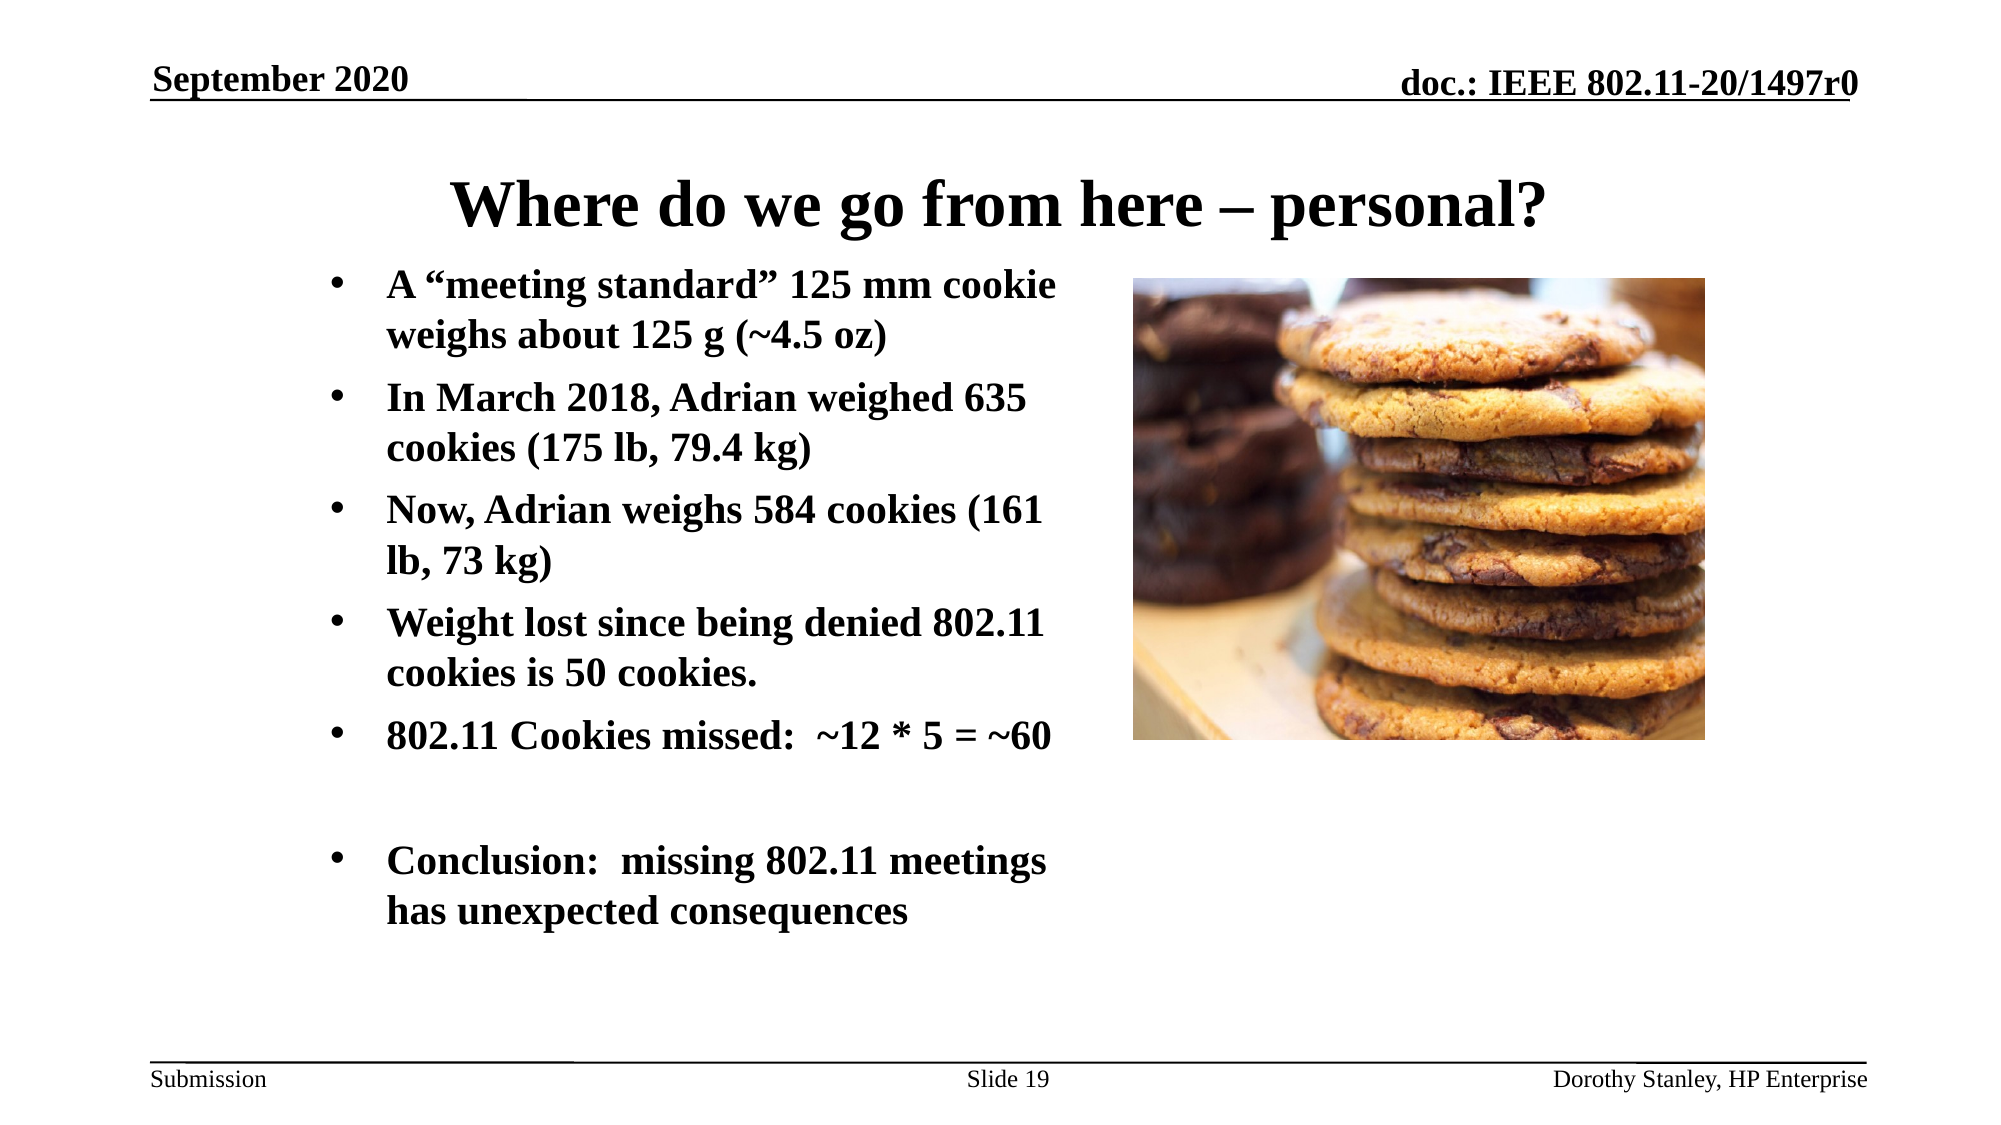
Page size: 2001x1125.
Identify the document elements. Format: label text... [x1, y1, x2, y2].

list A “meeting standard” 125 mm cookie weighs about 125 g (~4.5 oz) In March 2018, Adrian weighed 635 cookies (175 lb, 79.4 kg) Now, Adrian weighs 584 cookies (161 lb, 73 kg) Weight lost since being denied 802.11 cookies is 50 cookies. 802.11 Cookies missed: ~12 * 5 = ~60 Conclusion: missing 802.11 meetings has unexpected consequences [314, 249, 1107, 735]
picture [1132, 278, 1705, 740]
footer Dorothy Stanley, HP Enterprise [1171, 1061, 1869, 1093]
title Where do we go from here – personal? [149, 112, 1850, 288]
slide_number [152, 54, 563, 100]
slide_number Slide 19 [950, 1061, 1067, 1123]
